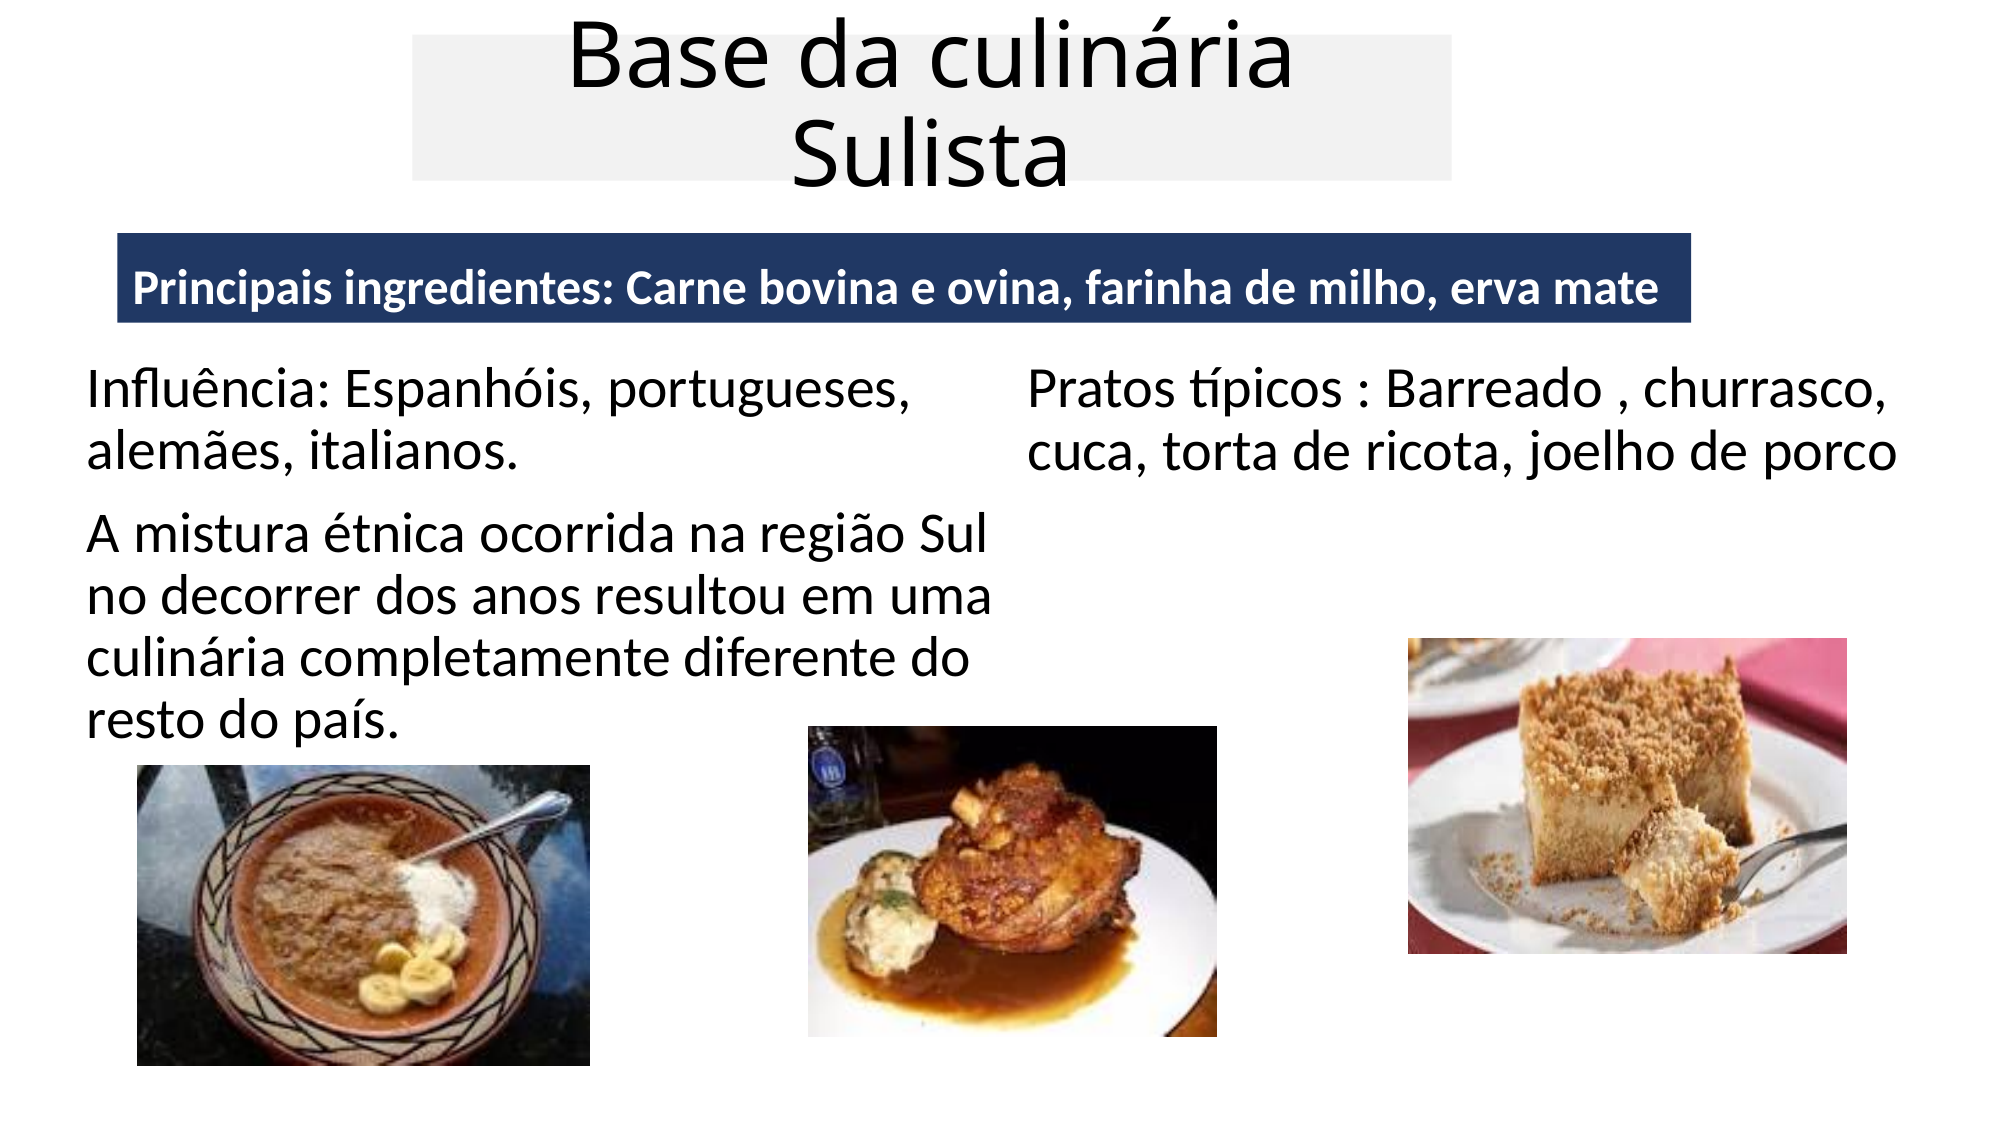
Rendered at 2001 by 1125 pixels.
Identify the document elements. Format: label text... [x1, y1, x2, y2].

picture [137, 765, 590, 1066]
picture [808, 726, 1217, 1037]
list Pratos típicos : Barreado , churrasco, cuca, torta de ricota, joelho de porco [1012, 349, 1945, 529]
picture [1408, 638, 1847, 954]
list Influência: Espanhóis, portugueses, alemães, italianos. A mistura étnica ocorrida na região Sul no decorrer dos anos resultou em uma culinária completamente diferente do resto do país. [71, 349, 1013, 763]
list Principais ingredientes: Carne bovina e ovina, farinha de milho, erva mate [117, 233, 1692, 323]
title Base da culinária Sulista [412, 34, 1452, 181]
